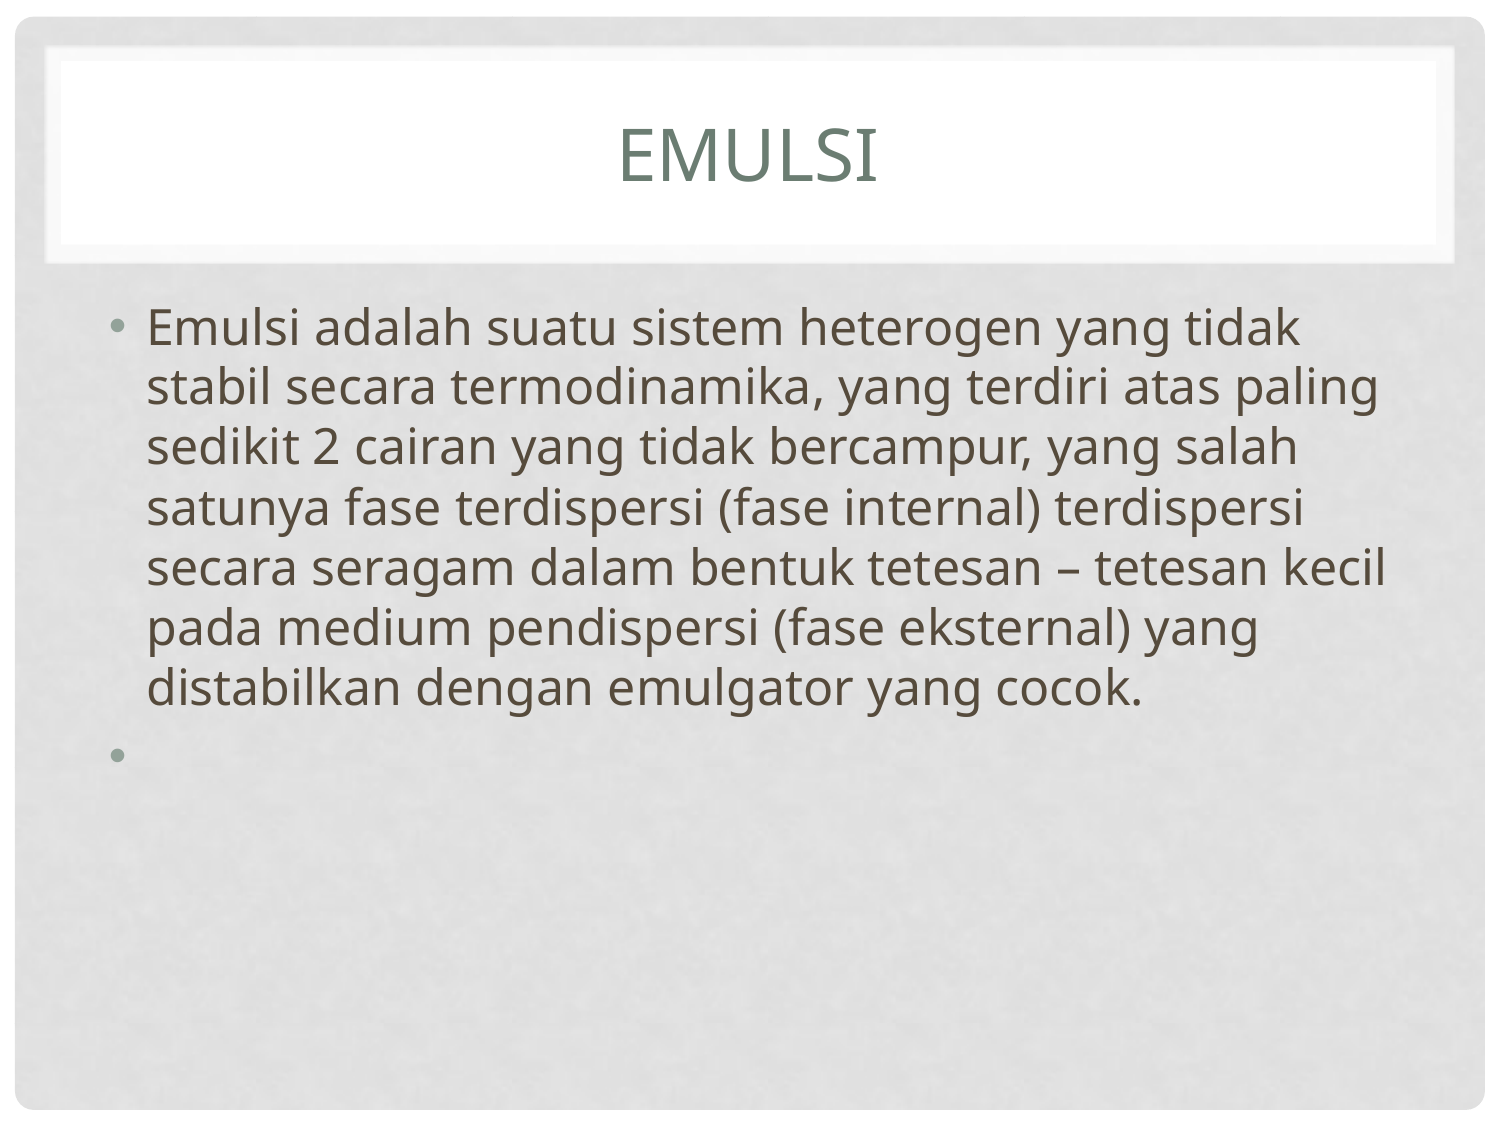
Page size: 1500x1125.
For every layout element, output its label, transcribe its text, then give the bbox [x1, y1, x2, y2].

list Emulsi adalah suatu sistem heterogen yang tidak stabil secara termodinamika, yang terdiri atas paling sedikit 2 cairan yang tidak bercampur, yang salah satunya fase terdispersi (fase internal) terdispersi secara seragam dalam bentuk tetesan – tetesan kecil pada medium pendispersi (fase eksternal) yang distabilkan dengan emulgator yang cocok. [75, 287, 1425, 1005]
title EMULSI [69, 66, 1425, 238]
